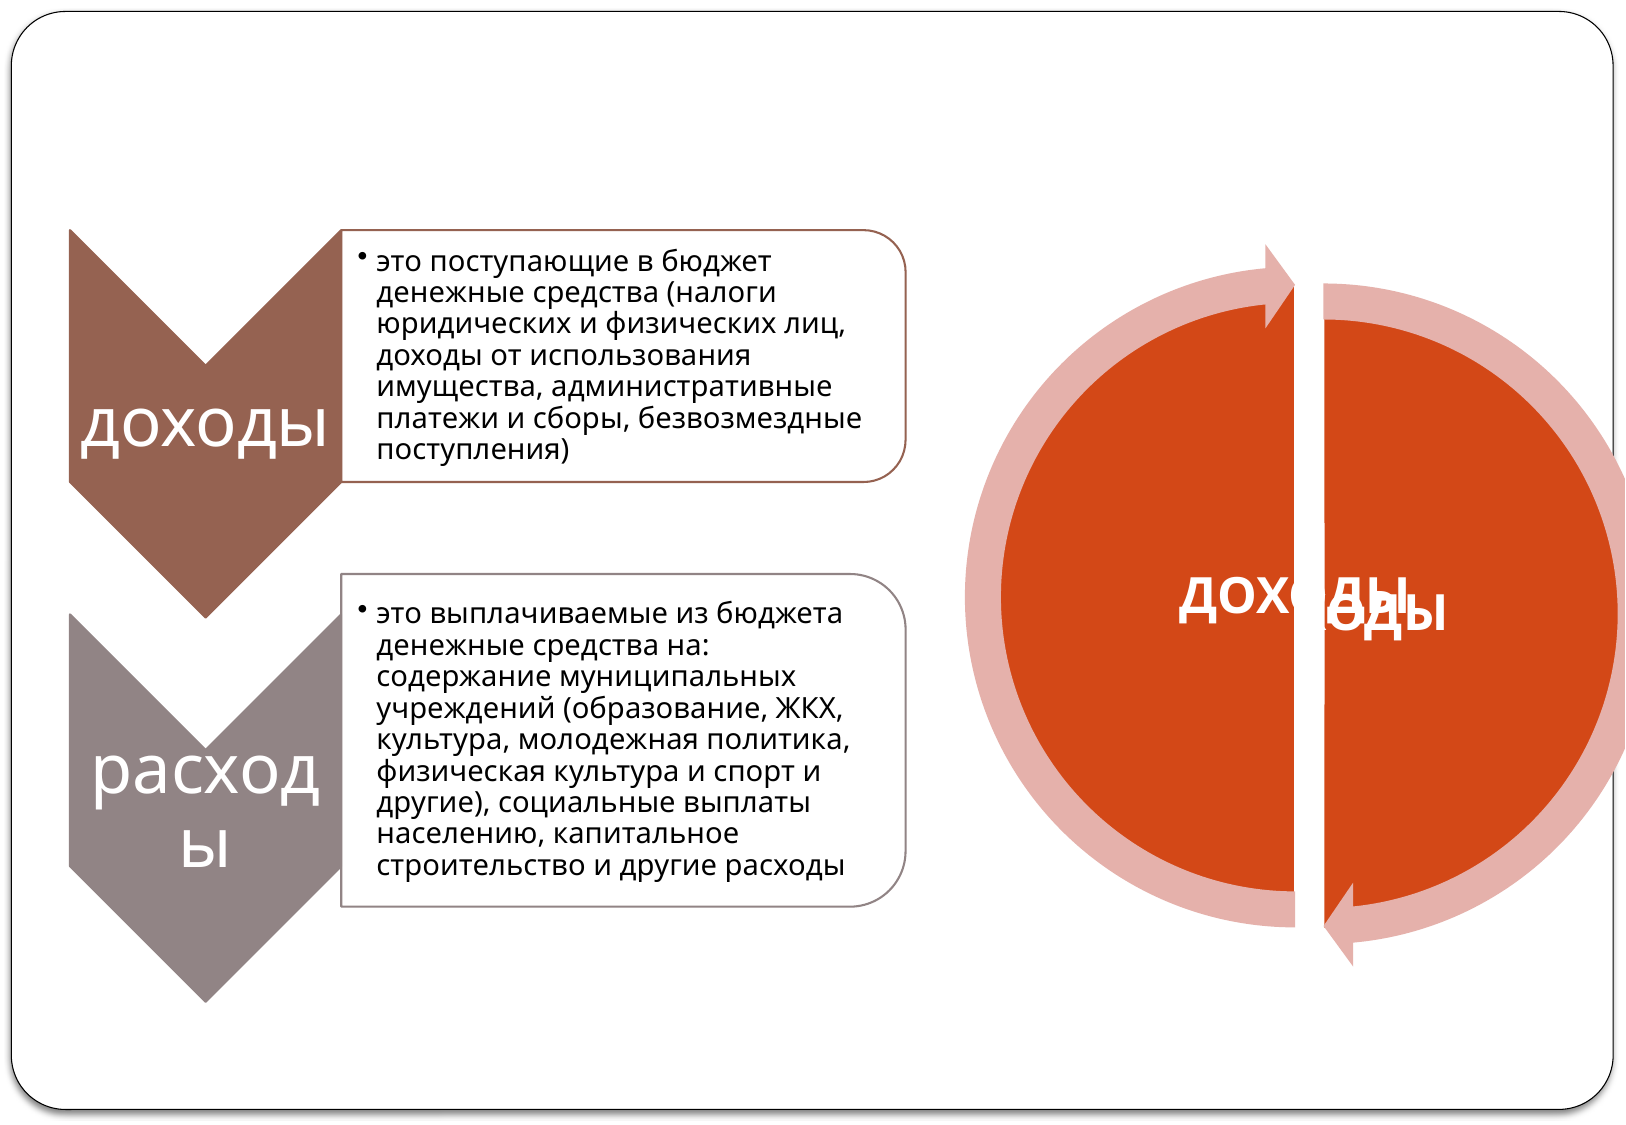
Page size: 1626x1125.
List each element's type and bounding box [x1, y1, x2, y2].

text_box [851, 241, 1625, 993]
text_box [69, 225, 906, 1007]
